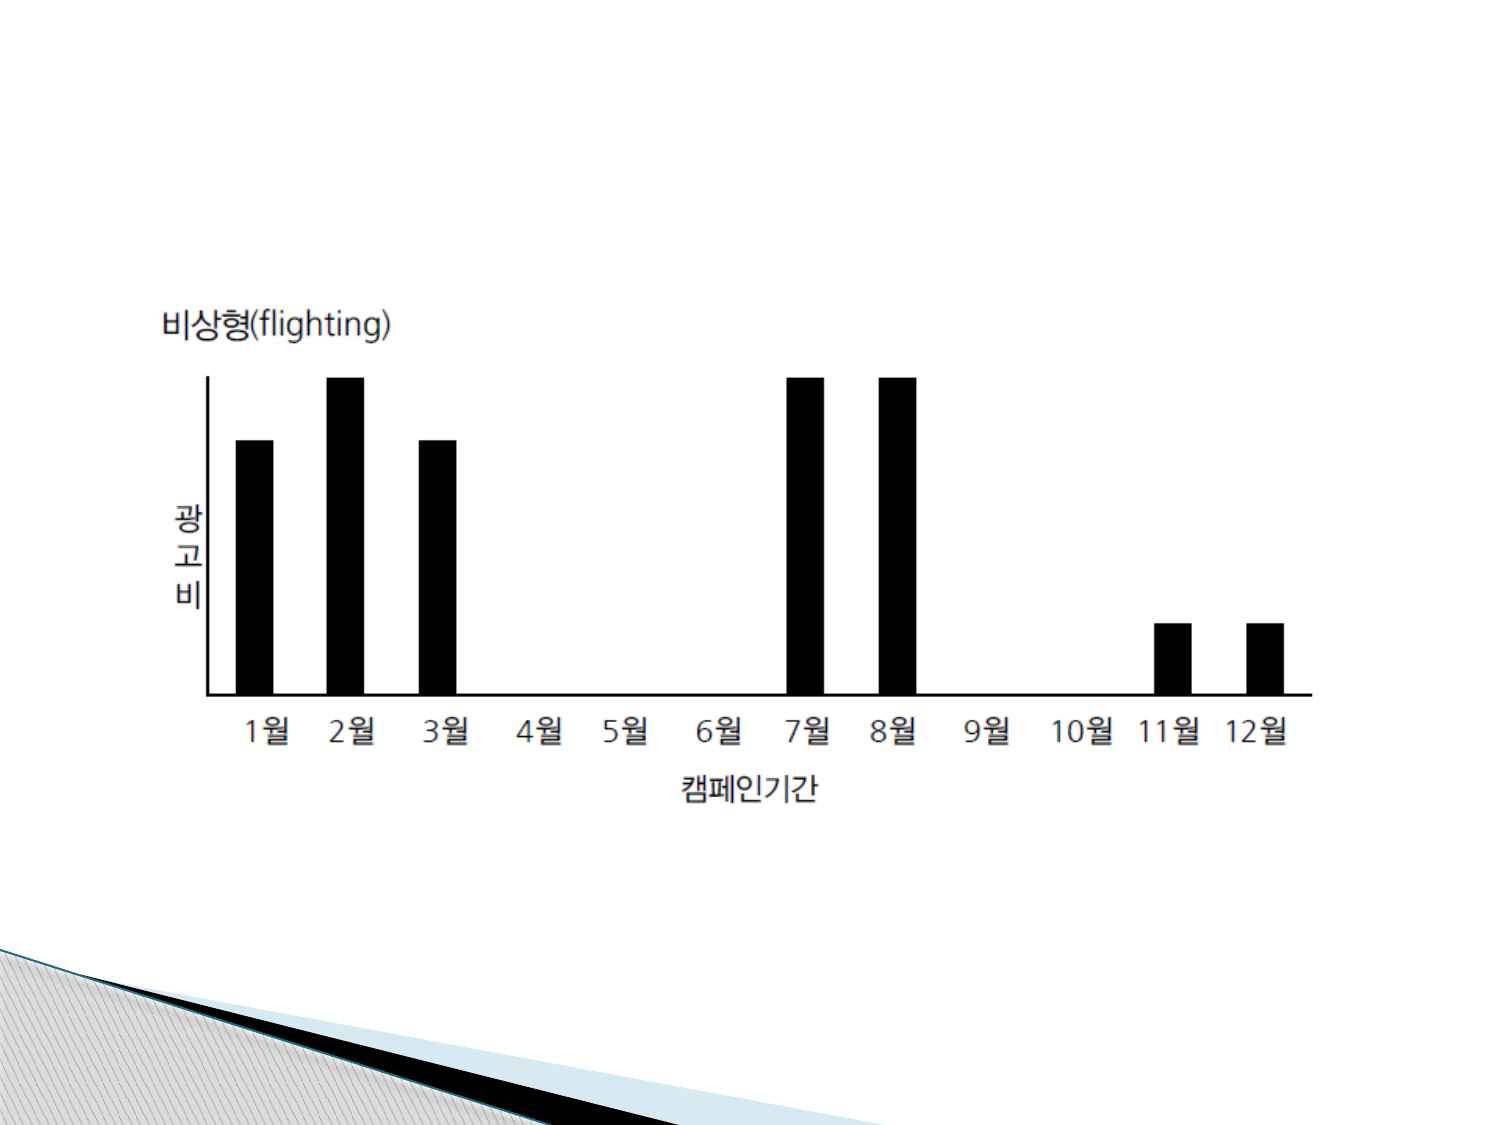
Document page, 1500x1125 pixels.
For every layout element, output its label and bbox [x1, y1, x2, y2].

picture [64, 281, 1436, 844]
